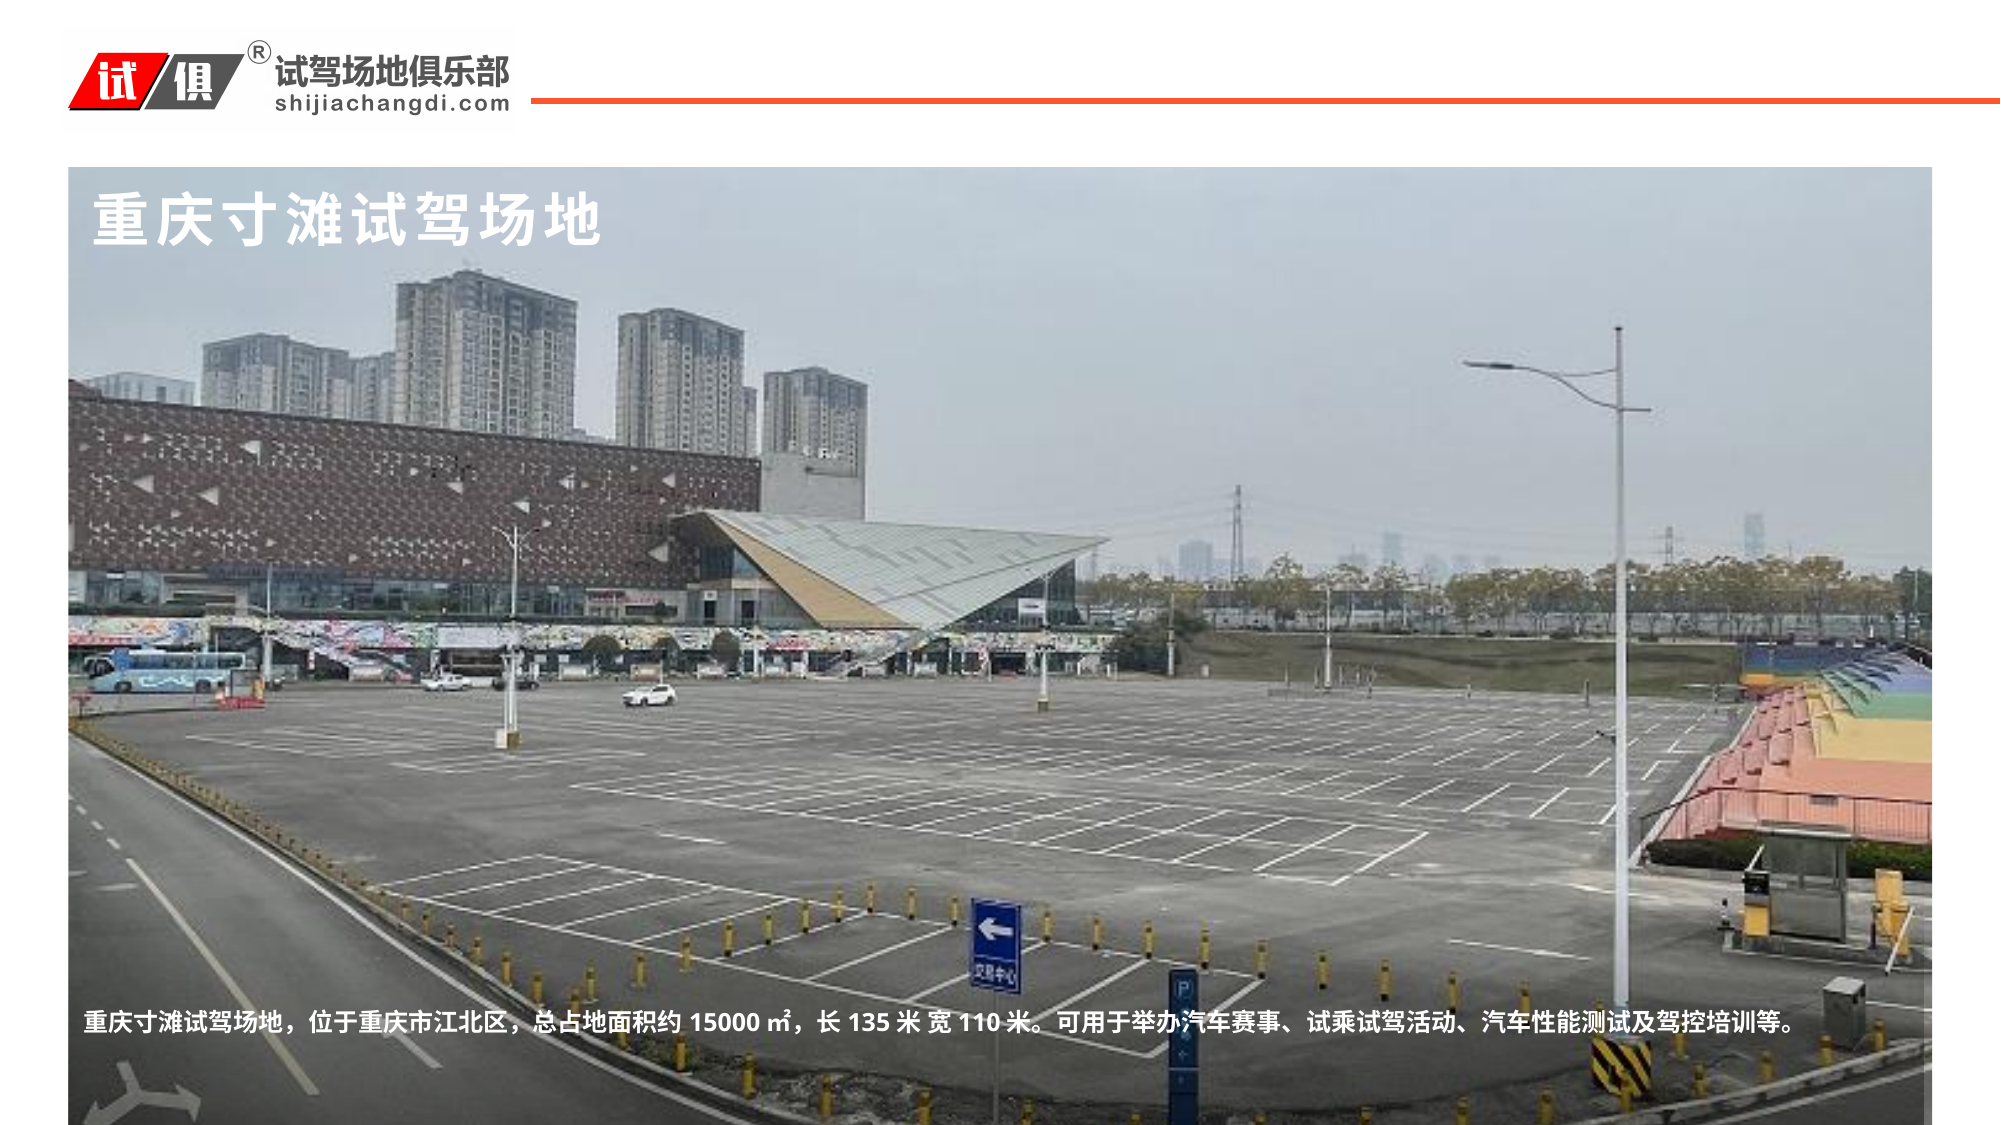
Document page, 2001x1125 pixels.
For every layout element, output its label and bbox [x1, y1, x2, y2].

picture [53, 26, 531, 134]
picture [68, 167, 1933, 1125]
